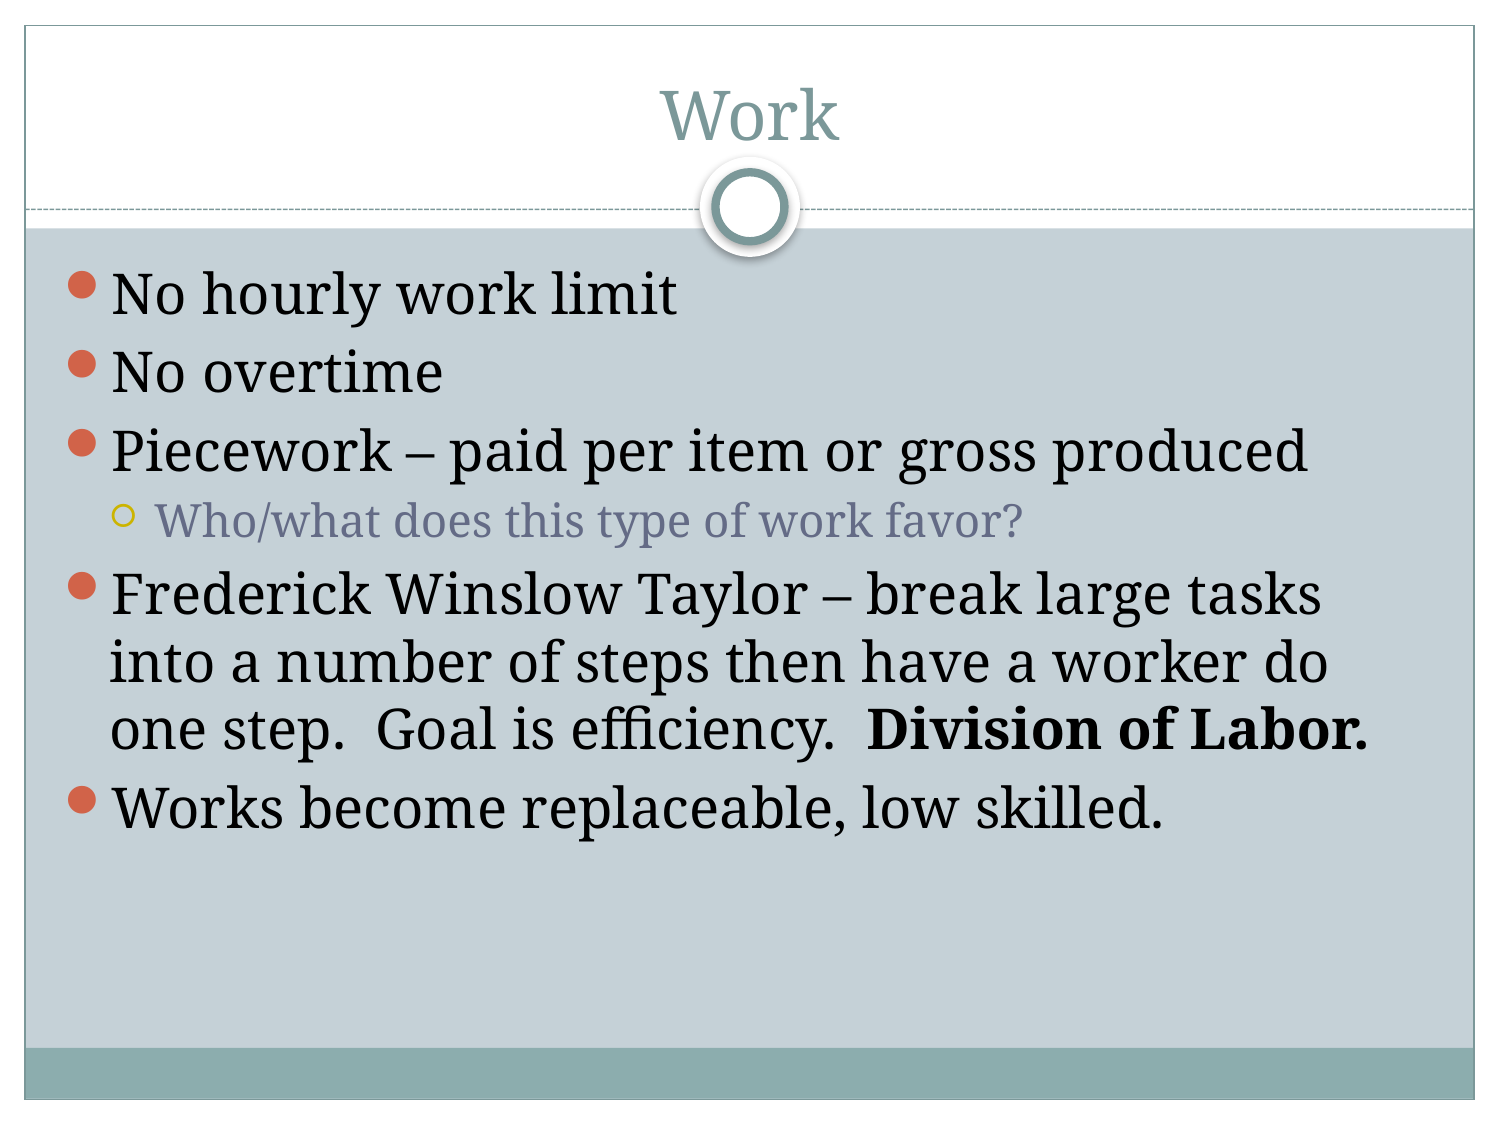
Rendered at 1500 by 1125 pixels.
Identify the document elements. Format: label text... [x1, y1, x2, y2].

list No hourly work limit No overtime Piecework – paid per item or gross produced Who/what does this type of work favor? Frederick Winslow Taylor – break large tasks into a number of steps then have a worker do one step. Goal is efficiency. Division of Labor. Works become replaceable, low skilled. [49, 250, 1445, 1001]
title Work [49, 37, 1450, 162]
